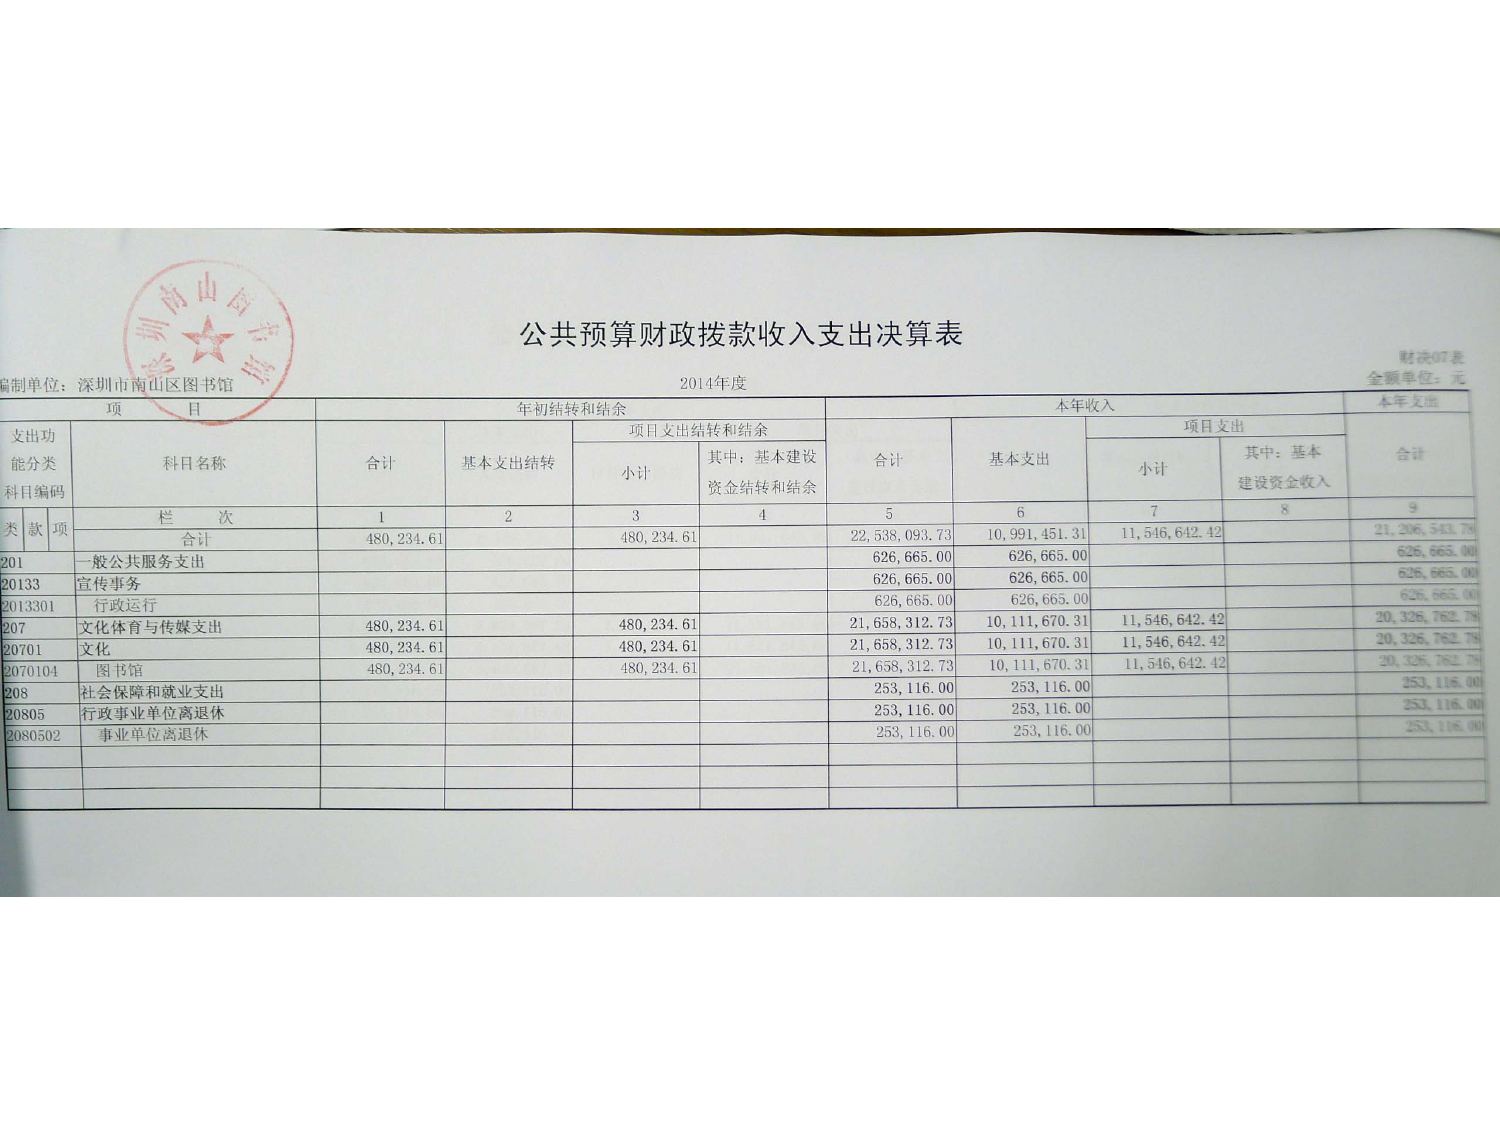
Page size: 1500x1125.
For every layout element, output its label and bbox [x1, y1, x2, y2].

picture [0, 228, 1500, 897]
